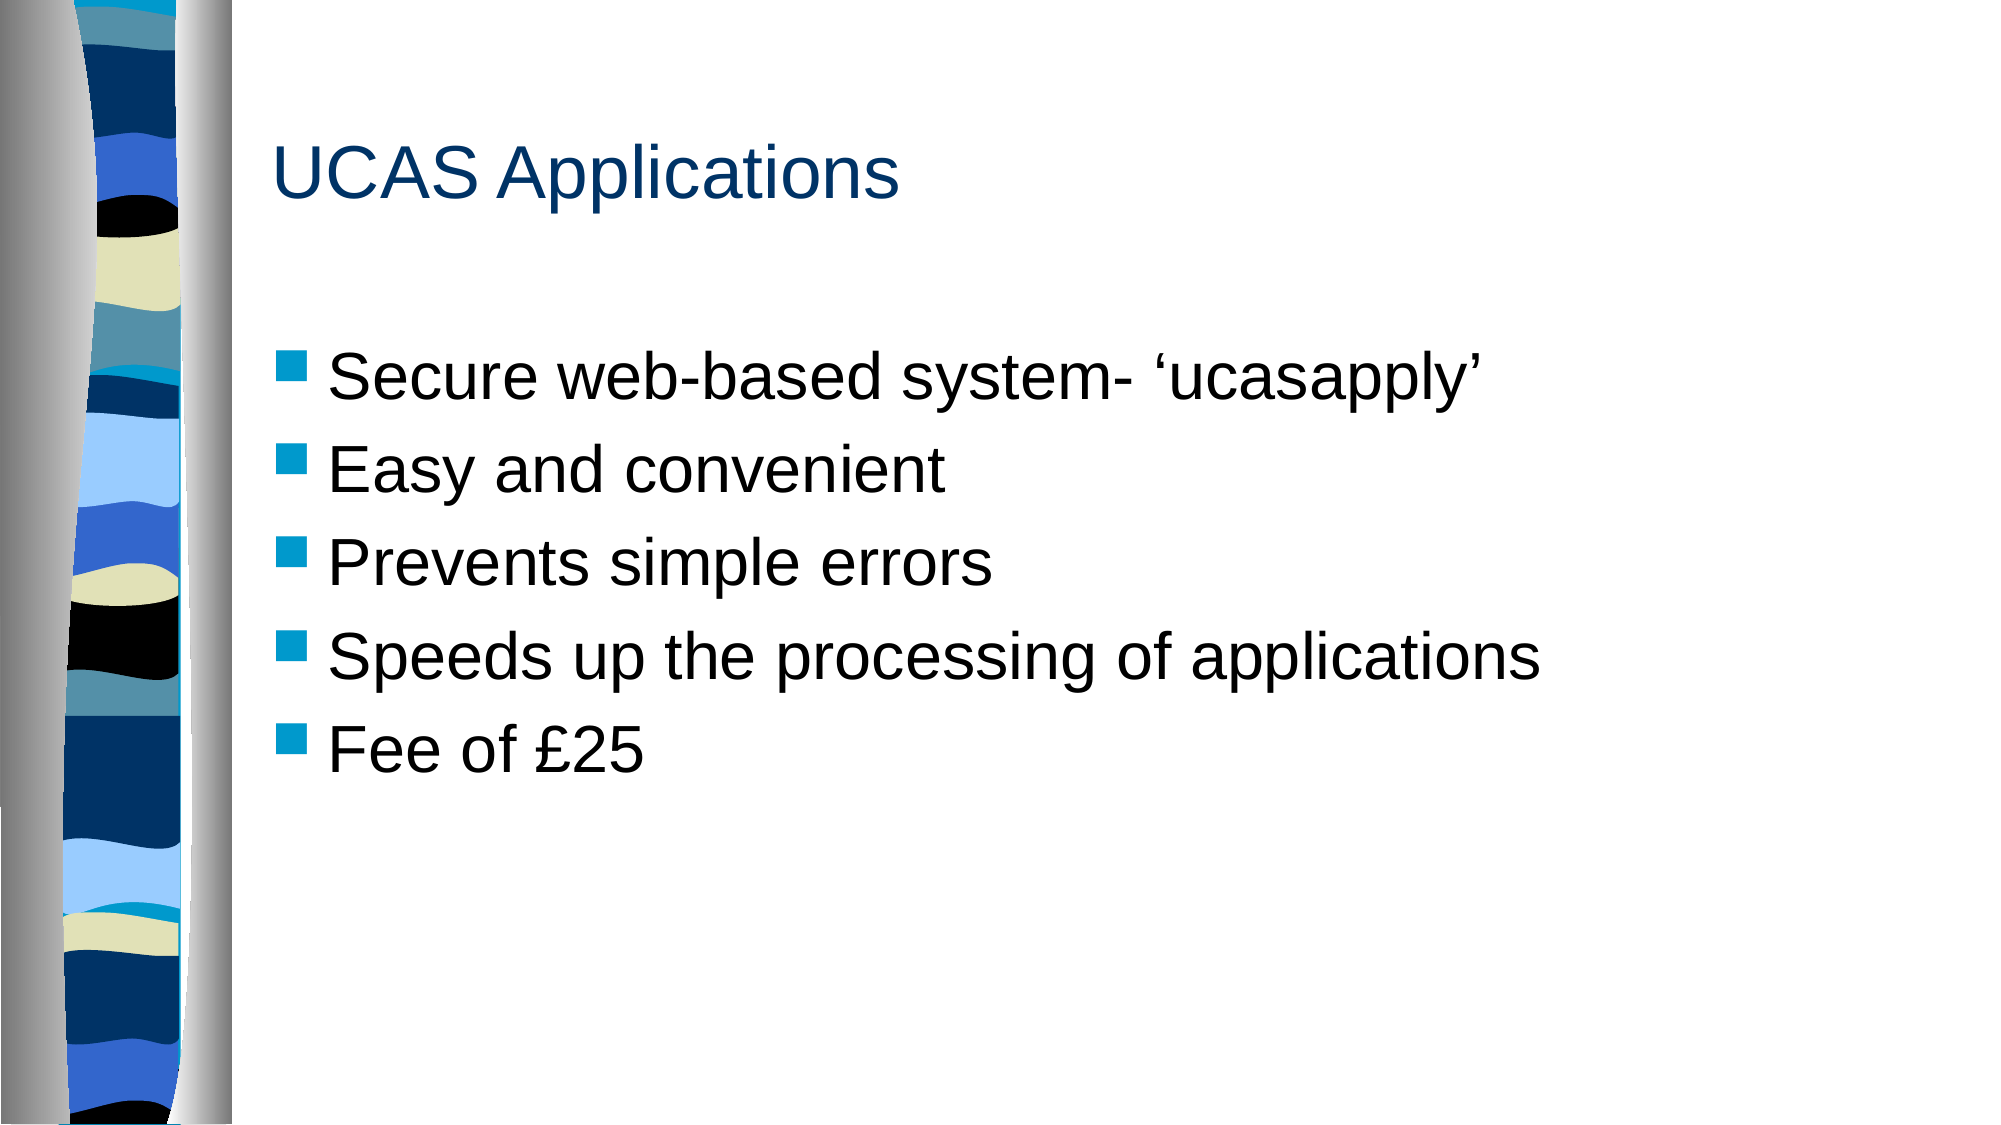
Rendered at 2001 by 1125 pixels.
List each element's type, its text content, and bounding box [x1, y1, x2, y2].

title UCAS Applications [256, 75, 1957, 263]
list Secure web-based system- ‘ucasapply’ Easy and convenient Prevents simple errors Speeds up the processing of applications Fee of £25 [256, 324, 1957, 1000]
